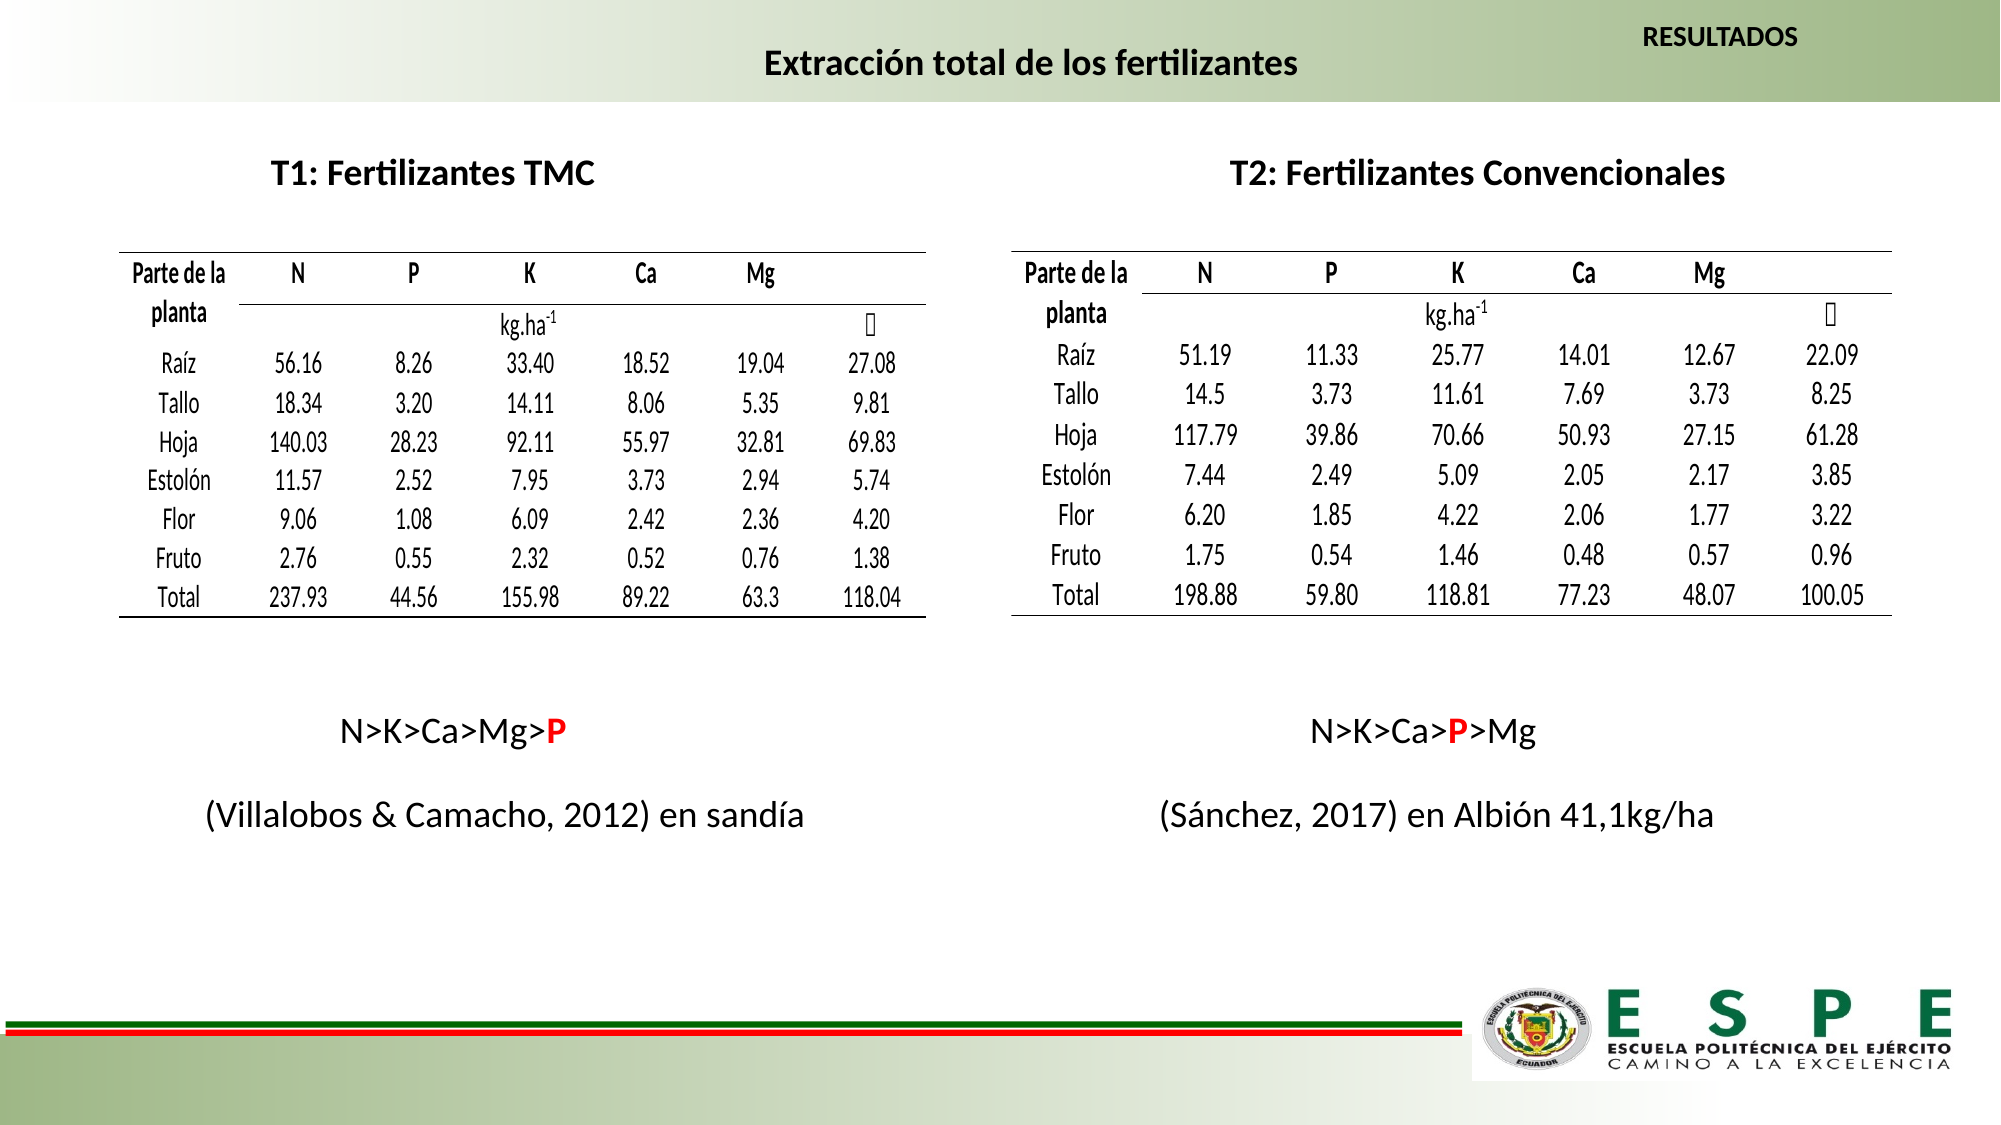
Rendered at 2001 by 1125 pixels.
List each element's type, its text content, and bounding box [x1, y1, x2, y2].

text_box RESULTADOS [1441, 10, 2000, 60]
picture [1472, 976, 1977, 1081]
picture [118, 251, 941, 684]
picture [1011, 251, 1919, 684]
text_box T1: Fertilizantes TMC [256, 140, 754, 201]
text_box (Villalobos & Camacho, 2012) en sandía [171, 782, 839, 888]
text_box T2: Fertilizantes Convencionales [1214, 140, 1874, 201]
text_box Extracción total de los fertilizantes [749, 30, 1314, 91]
text_box N>K>Ca>P>Mg [1295, 698, 1793, 758]
text_box (Sánchez, 2017) en Albión 41,1kg/ha [1107, 782, 1775, 888]
text_box N>K>Ca>Mg>P [325, 698, 823, 758]
